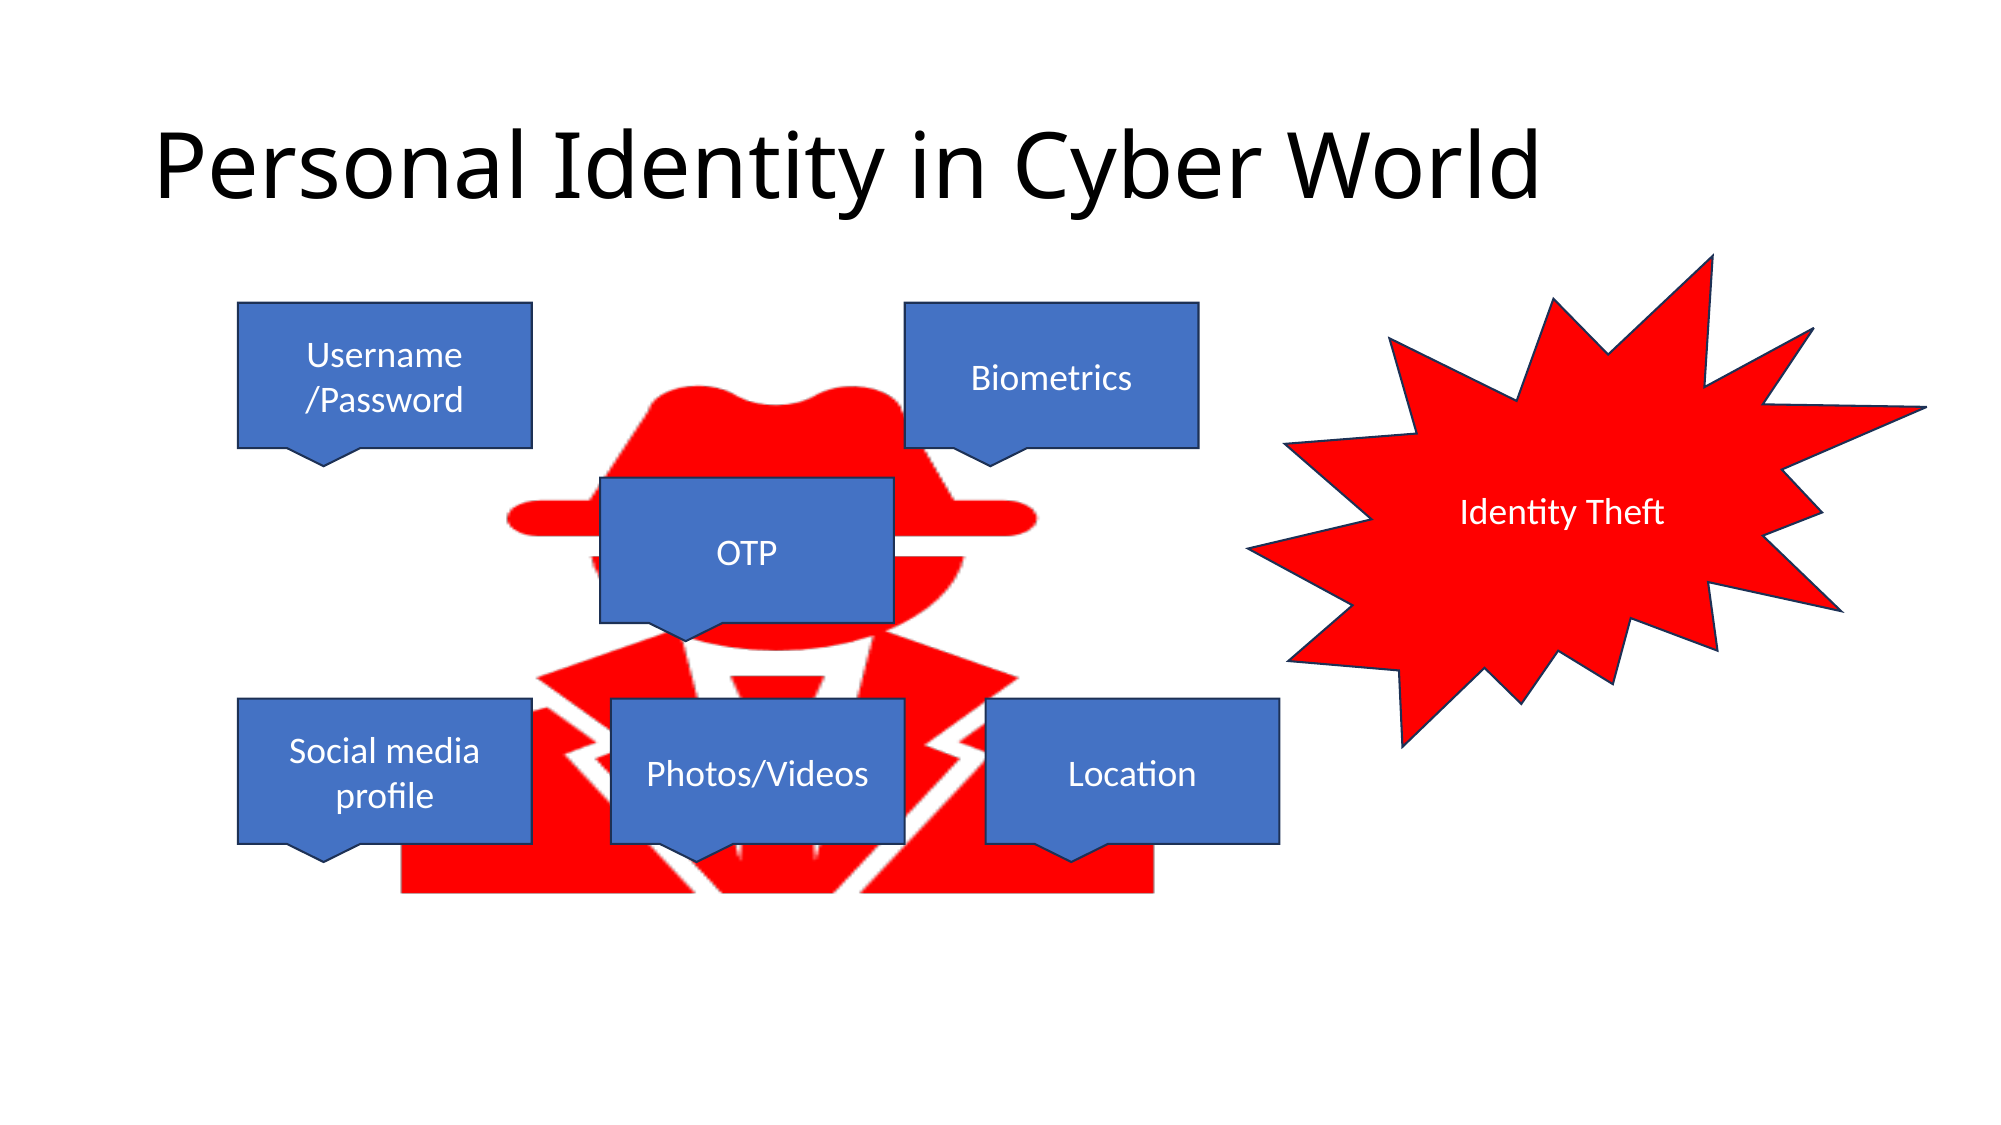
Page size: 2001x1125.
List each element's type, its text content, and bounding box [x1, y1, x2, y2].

text_box Biometrics [903, 301, 1200, 341]
text_box Username /Password [236, 301, 533, 341]
picture [214, 341, 1343, 989]
title Personal Identity in Cyber World [137, 59, 1863, 278]
text_box Identity Theft [1343, 253, 1928, 750]
